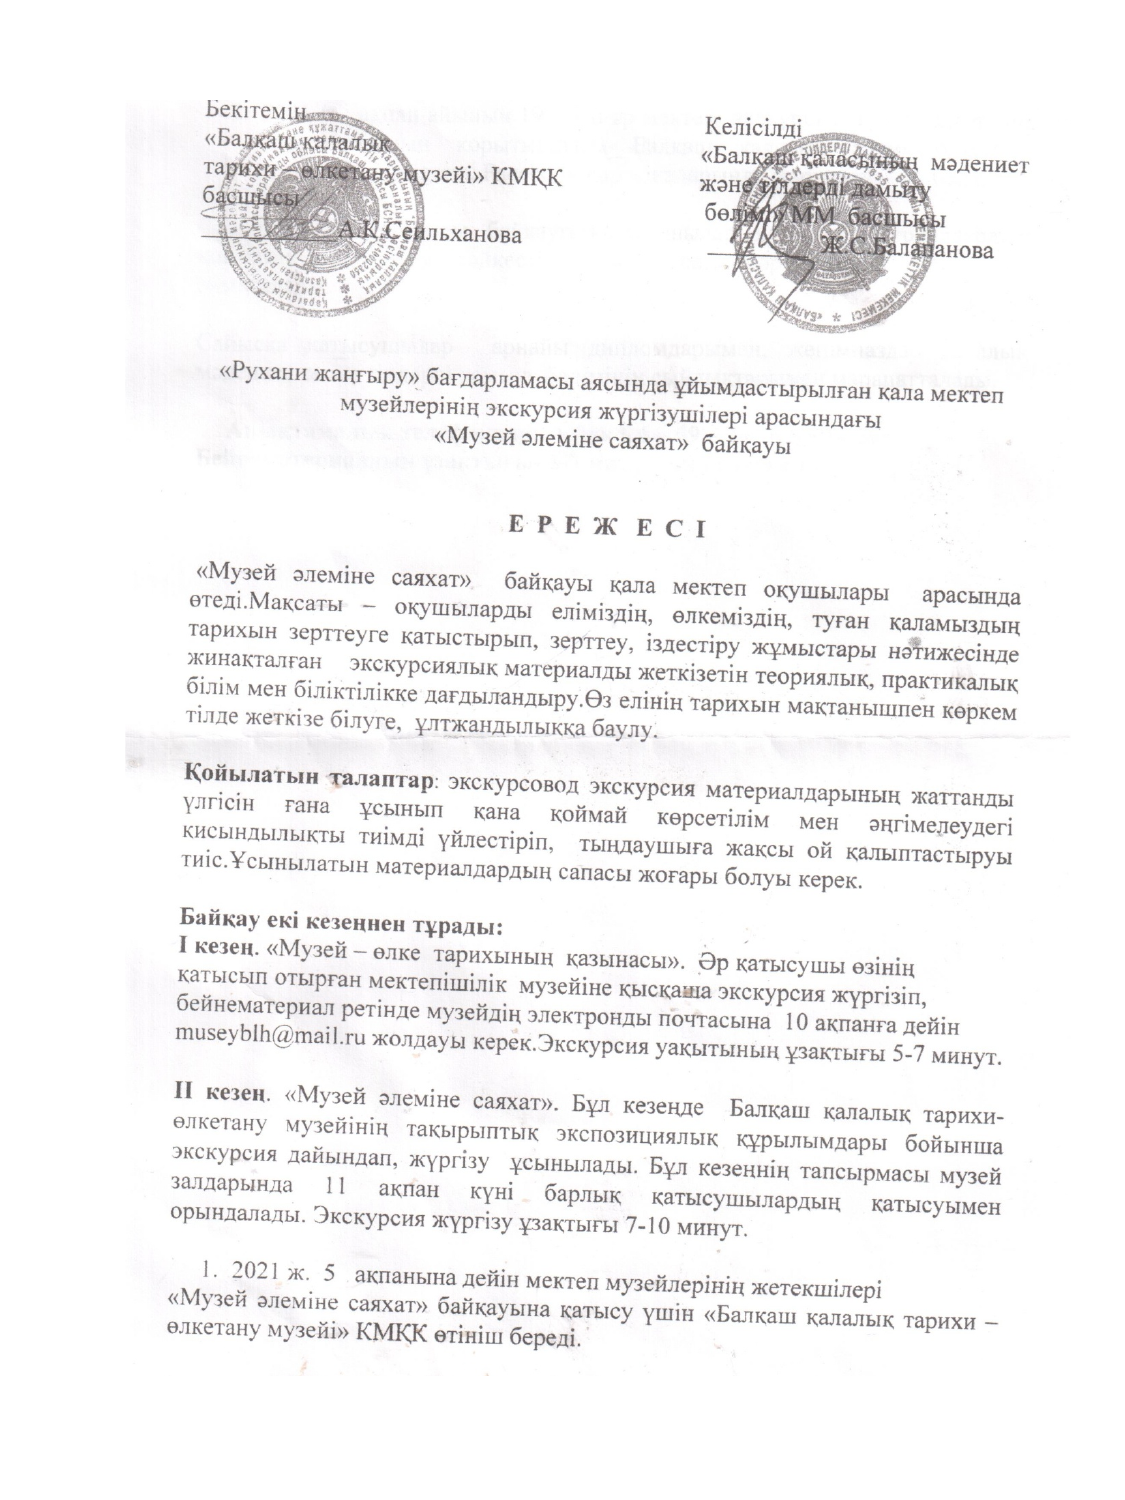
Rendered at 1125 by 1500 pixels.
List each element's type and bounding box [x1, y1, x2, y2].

picture [125, 100, 1071, 1377]
